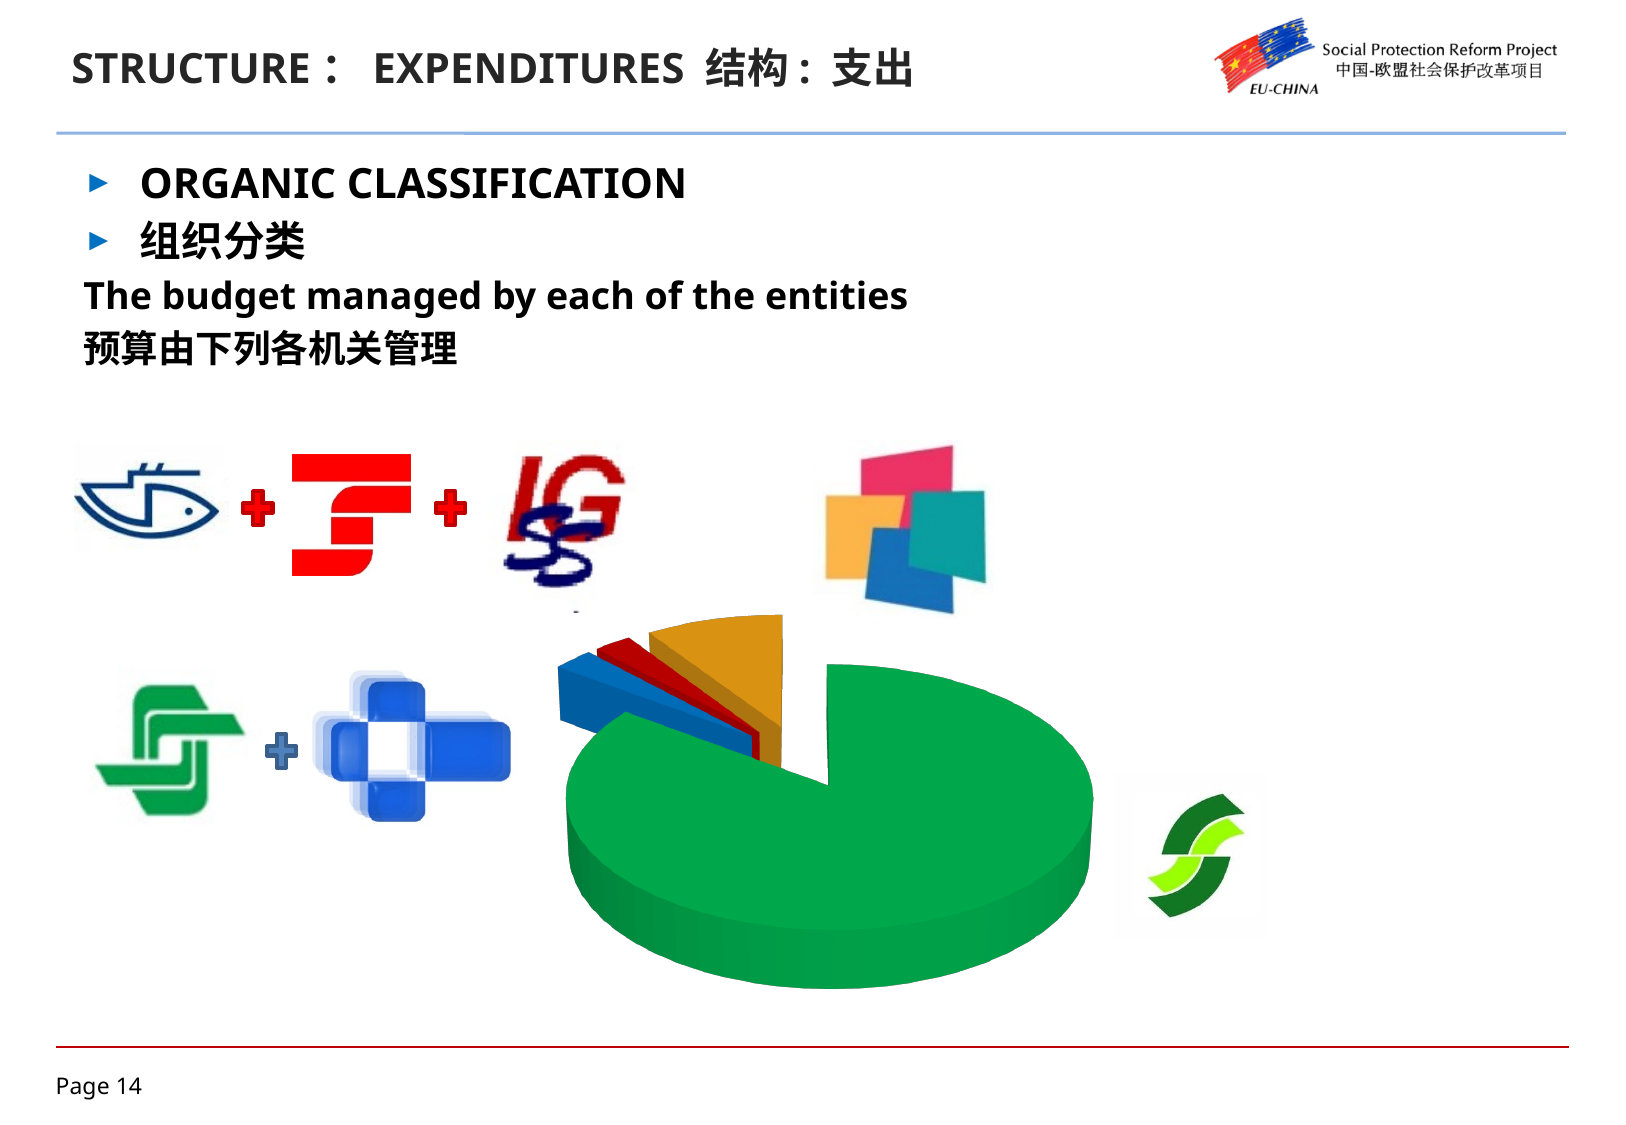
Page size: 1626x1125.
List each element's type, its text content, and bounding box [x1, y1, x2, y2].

text_box [241, 489, 275, 527]
title STRUCTURE：EXPENDITURES 结构: 支出 [56, 13, 1544, 120]
picture [291, 454, 411, 576]
picture [1175, 773, 1267, 940]
picture [489, 440, 636, 577]
picture [812, 440, 994, 577]
picture [1206, 10, 1567, 99]
list ORGANIC CLASSIFICATION 组织分类 The budget managed by each of the entities 预算由下列各机关管理 [68, 149, 1544, 970]
text_box [266, 732, 298, 770]
picture [303, 665, 423, 828]
text_box [434, 489, 467, 527]
picture [74, 443, 229, 551]
picture [88, 667, 262, 828]
chart [423, 577, 1175, 1029]
